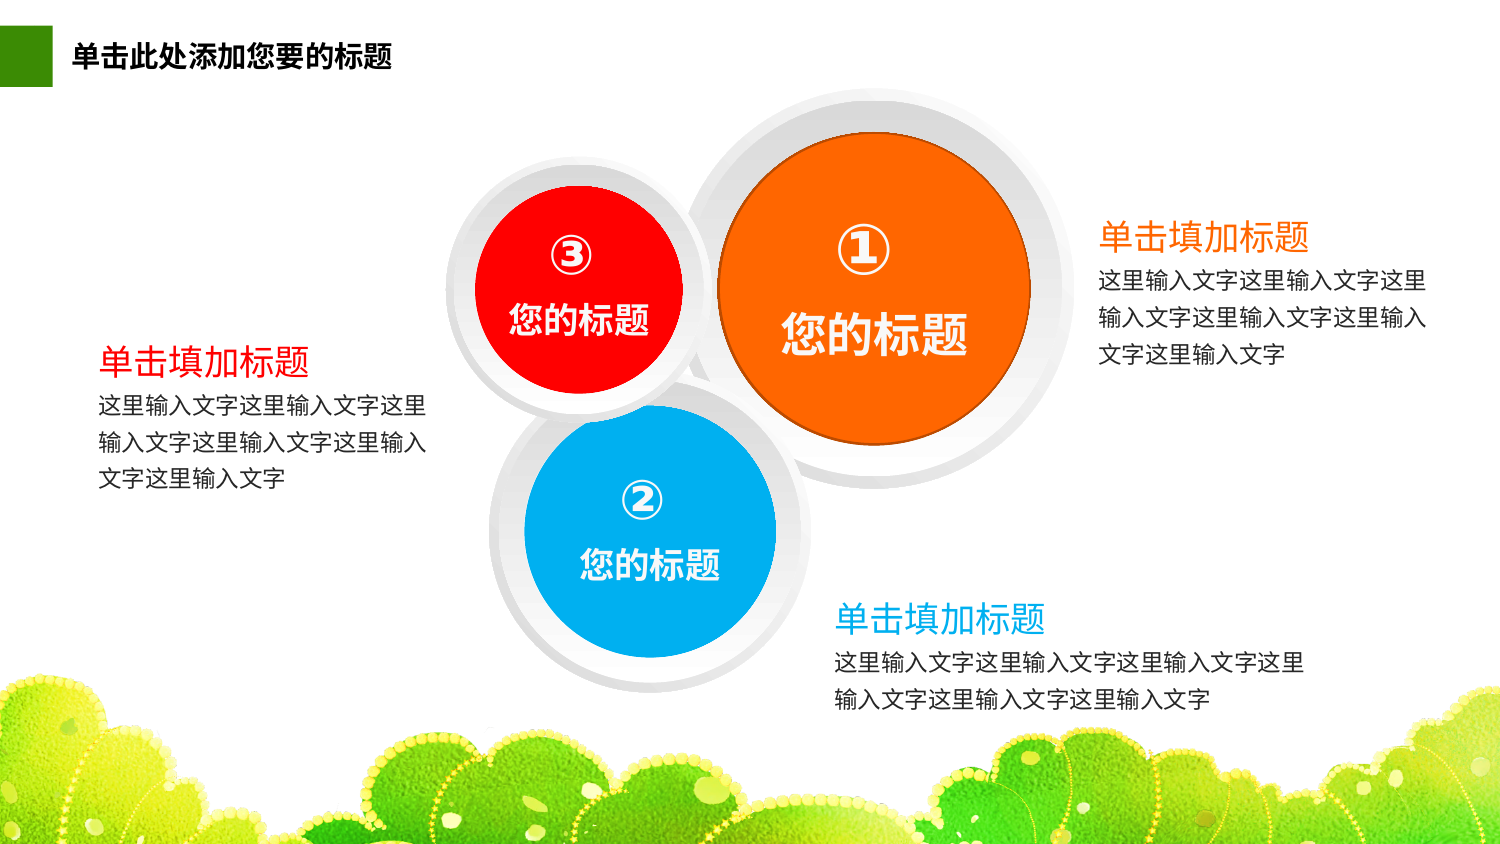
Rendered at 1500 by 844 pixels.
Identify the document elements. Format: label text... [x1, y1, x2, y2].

text_box 单击填加标题 这里输入文字这里输入文字这里输入文字这里输入文字这里输入文字这里输入文字 [1088, 195, 1462, 418]
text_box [481, 370, 819, 693]
text_box 单击填加标题 这里输入文字这里输入文字这里输入文字这里输入文字这里输入文字这里输入文字 [83, 319, 462, 543]
text_box 单击填加标题 这里输入文字这里输入文字这里输入文字这里输入文字这里输入文字这里输入文字 [819, 577, 1339, 764]
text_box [664, 88, 1084, 489]
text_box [439, 156, 719, 423]
picture [0, 673, 1500, 844]
